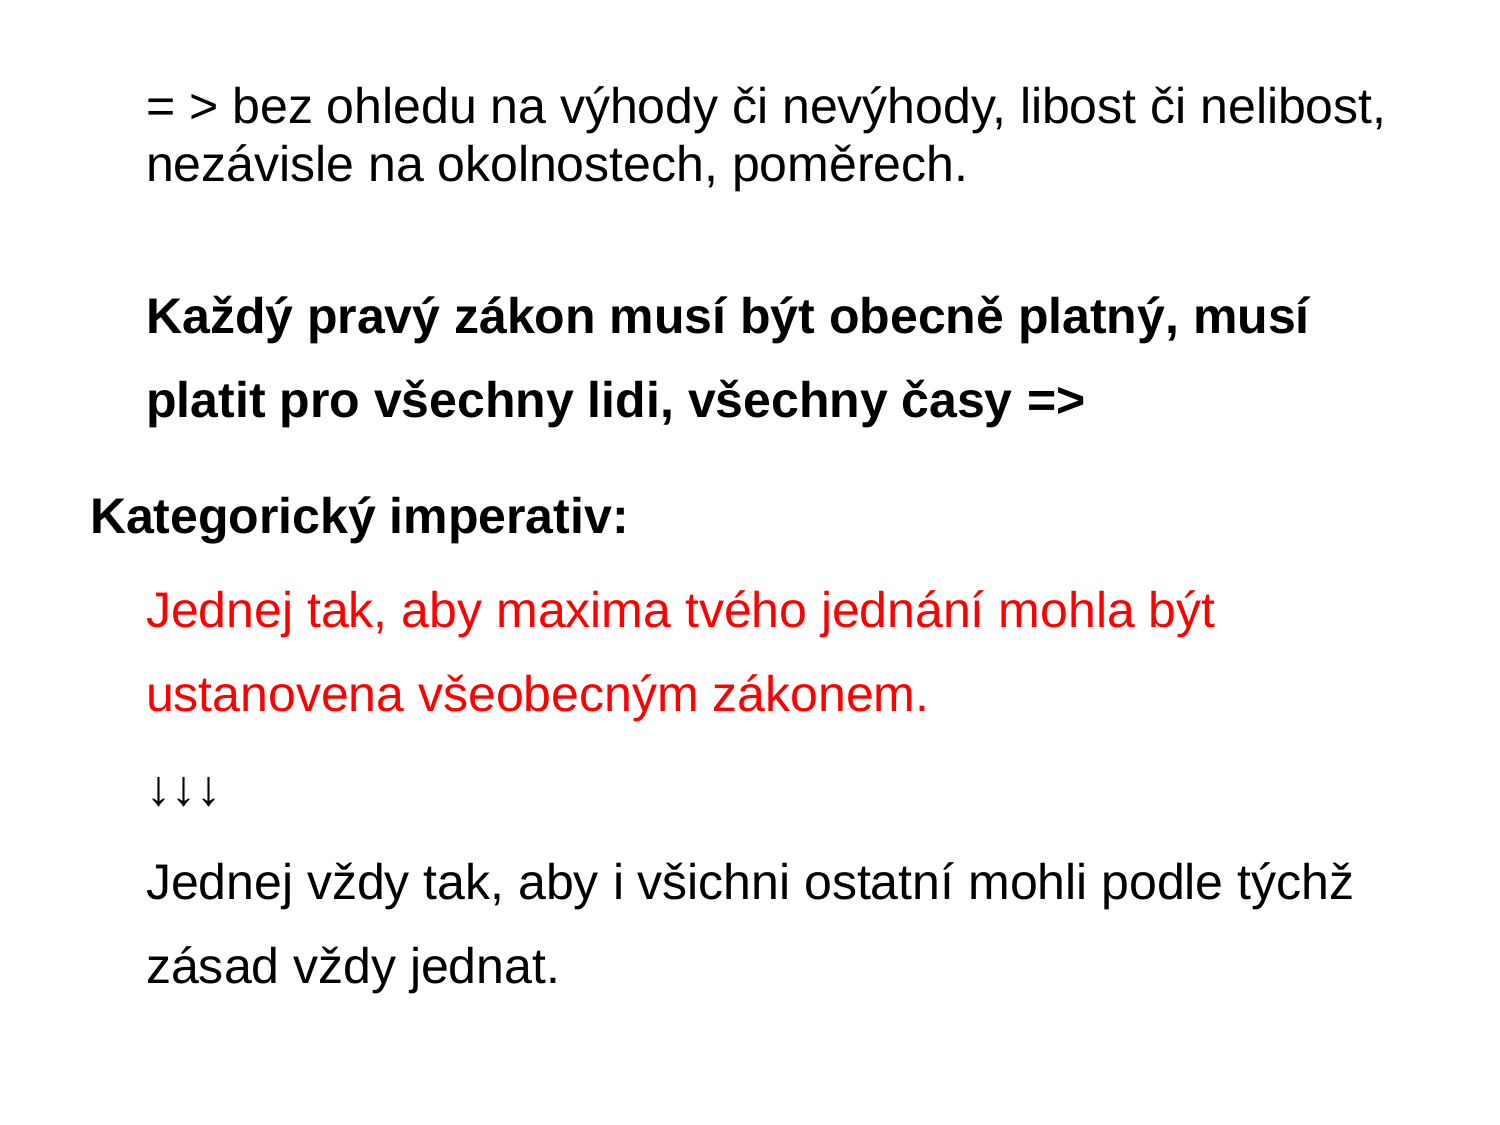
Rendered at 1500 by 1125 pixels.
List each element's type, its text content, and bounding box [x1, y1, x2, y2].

list = > bez ohledu na výhody či nevýhody, libost či nelibost, nezávisle na okolnostech, poměrech. Každý pravý zákon musí být obecně platný, musí platit pro všechny lidi, všechny časy => Kategorický imperativ: Jednej tak, aby maxima tvého jednání mohla být ustanovena všeobecným zákonem. ↓↓↓ Jednej vždy tak, aby i všichni ostatní mohli podle týchž zásad vždy jednat. [74, 77, 1426, 1059]
